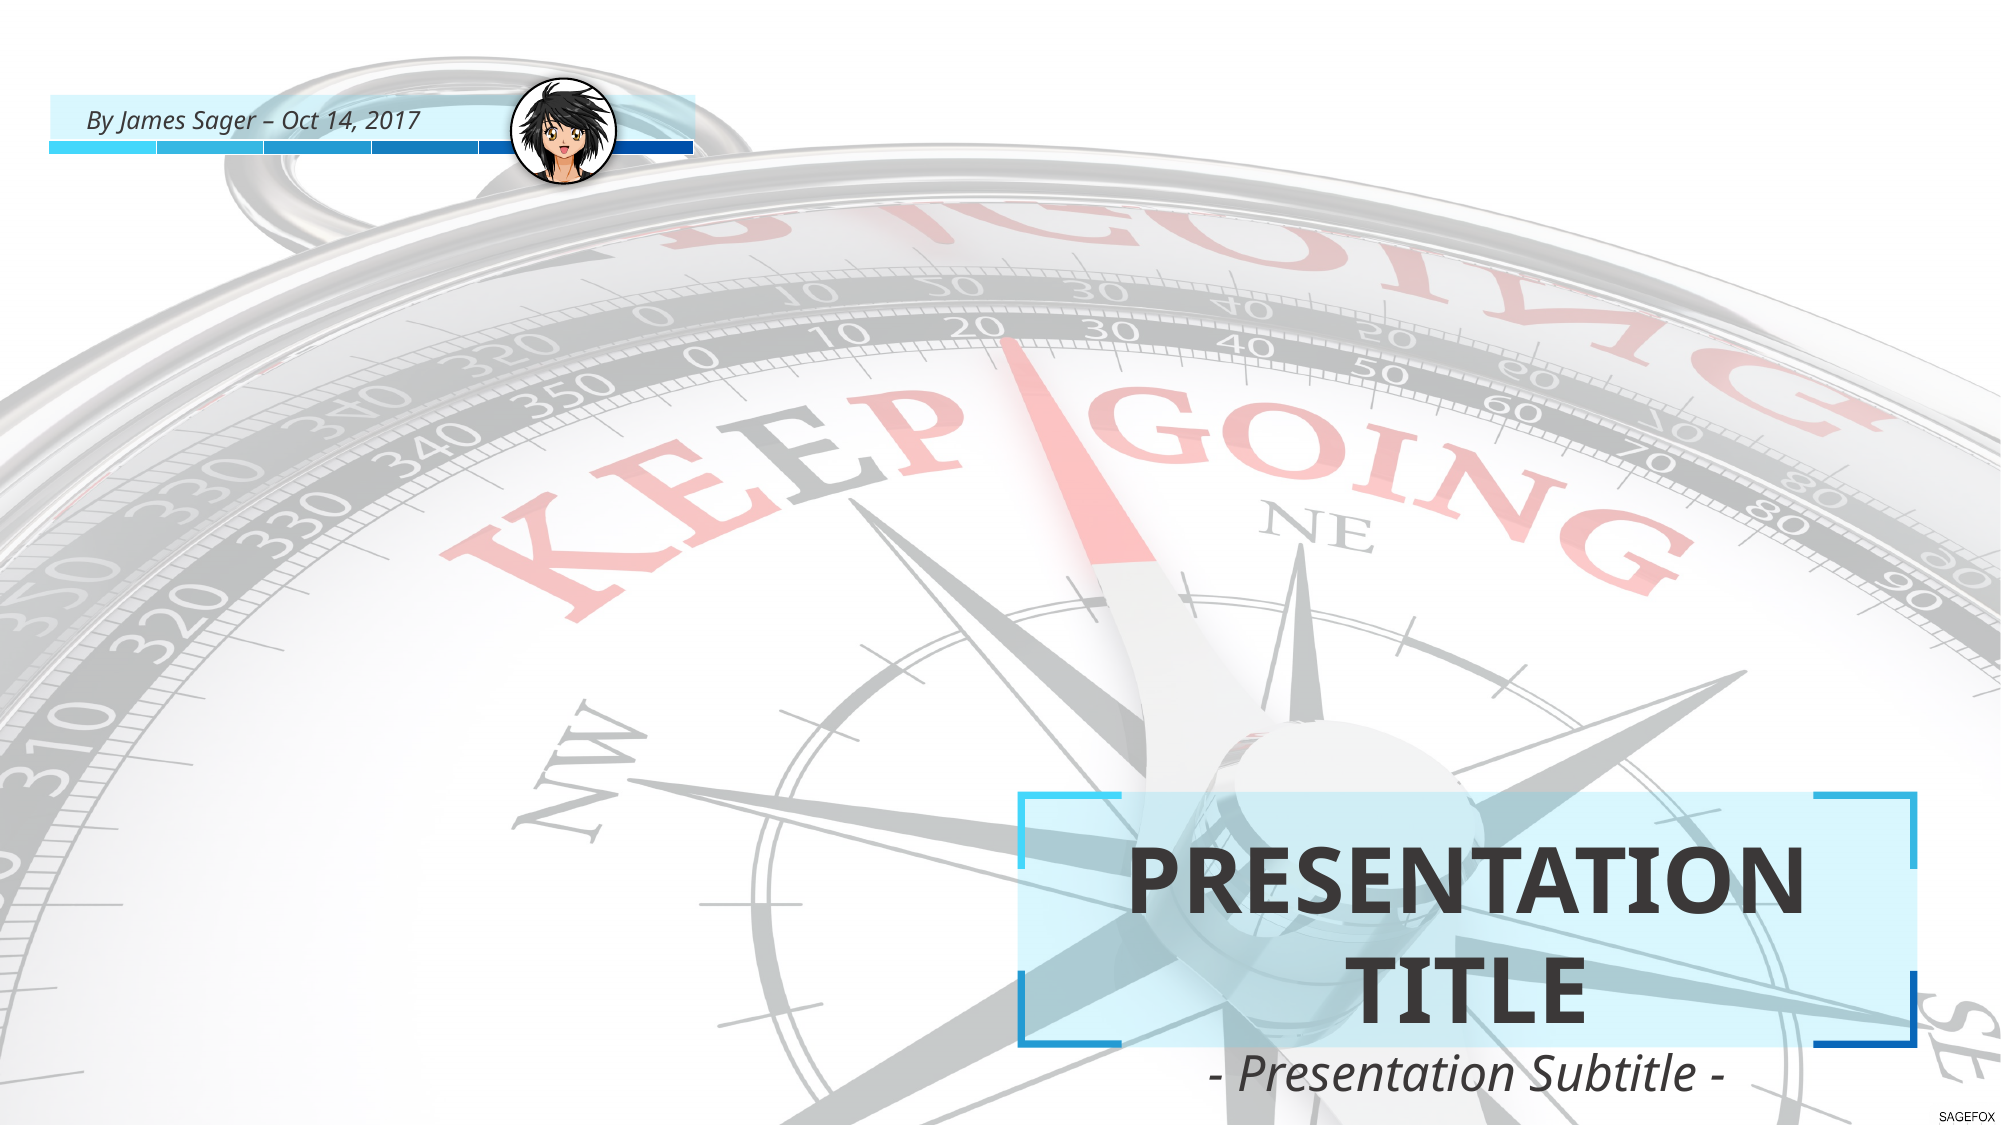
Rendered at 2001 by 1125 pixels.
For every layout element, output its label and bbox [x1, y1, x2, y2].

picture [1936, 1111, 1997, 1125]
text_box [48, 78, 696, 184]
text_box [1017, 791, 1918, 1049]
